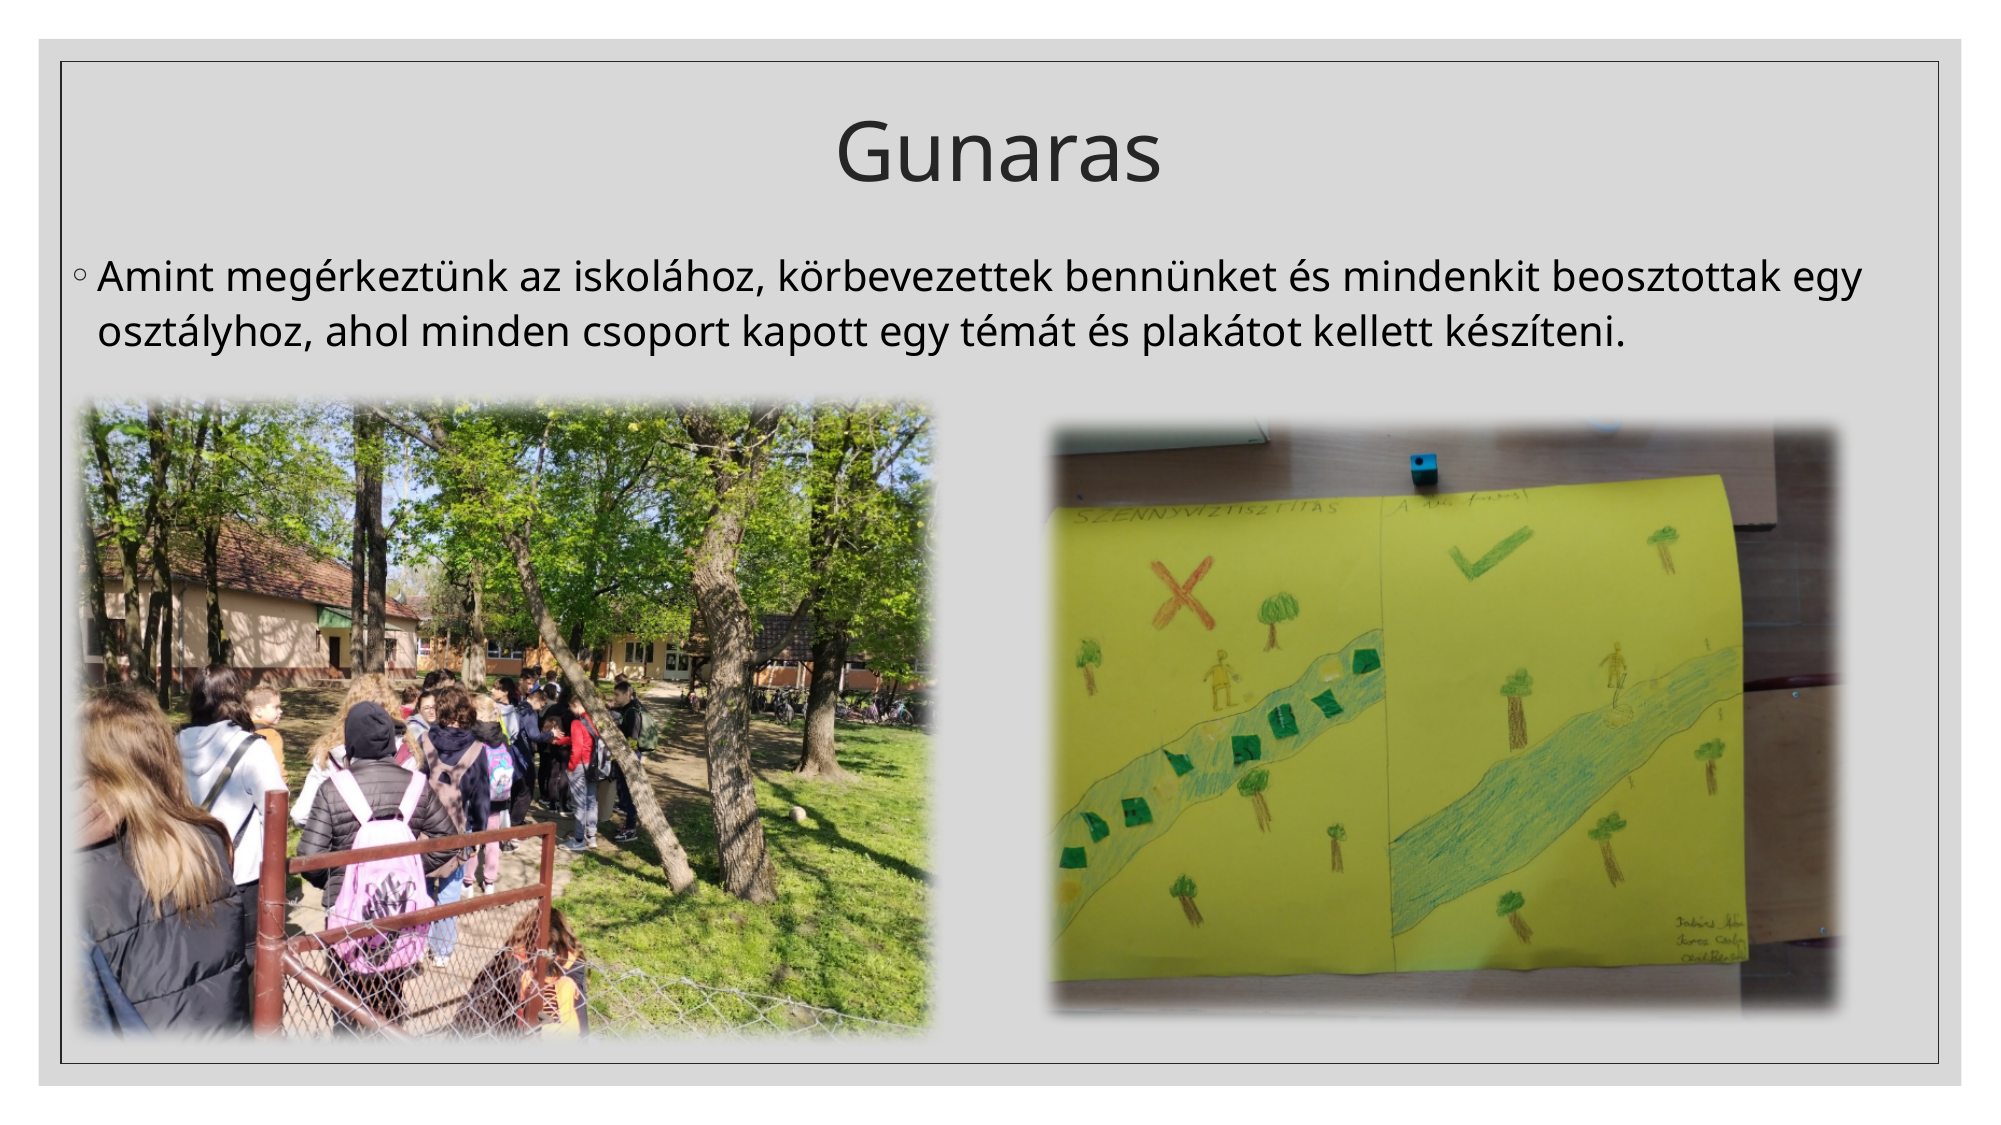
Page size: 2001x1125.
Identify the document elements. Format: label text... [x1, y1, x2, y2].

title Gunaras [174, 41, 1825, 236]
picture [66, 389, 945, 1049]
picture [1035, 411, 1855, 1027]
list Amint megérkeztünk az iskolához, körbevezettek bennünket és mindenkit beosztottak egy osztályhoz, ahol minden csoport kapott egy témát és plakátot kellett készíteni. [52, 236, 1946, 945]
